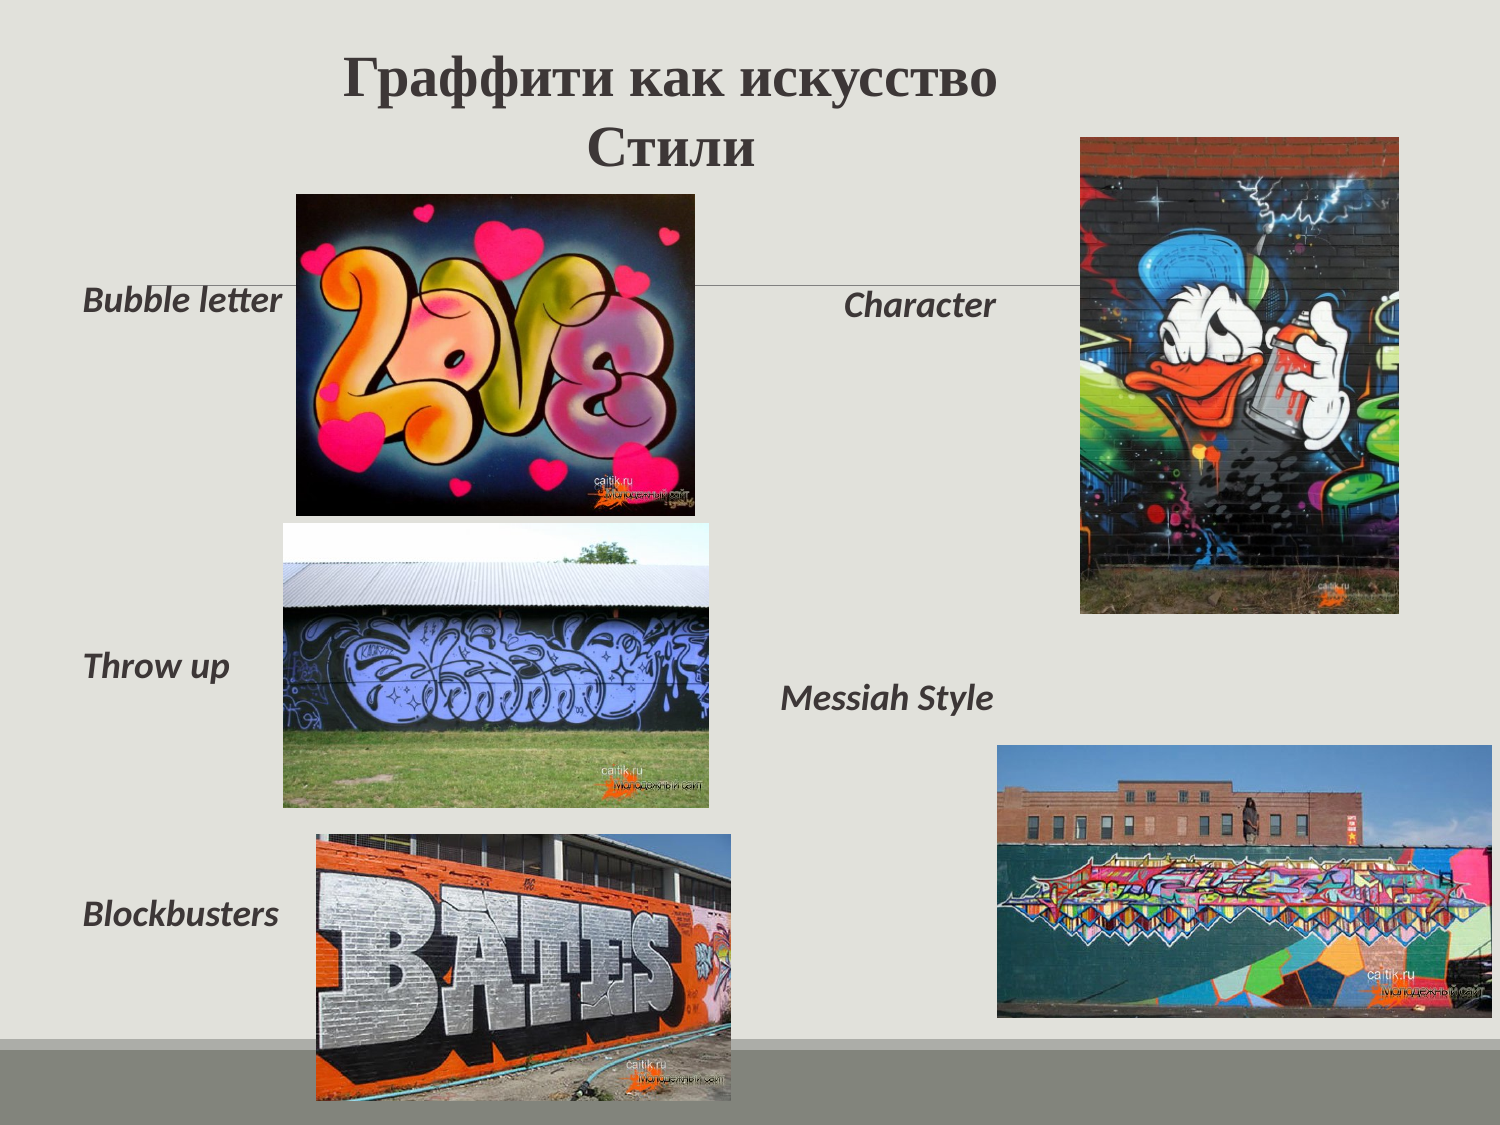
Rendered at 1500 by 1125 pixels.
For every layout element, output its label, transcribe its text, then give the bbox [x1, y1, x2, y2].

text_box Charaсter [829, 272, 1077, 333]
picture [996, 745, 1492, 1018]
text_box Bubble letter [67, 267, 293, 327]
text_box Throw up [67, 633, 279, 694]
picture [1080, 136, 1400, 615]
picture [296, 194, 696, 516]
picture [282, 523, 710, 808]
text_box Граффити как искусство Стили [328, 30, 1014, 186]
text_box Messiah Style [765, 665, 1049, 726]
text_box Blockbusters [67, 881, 313, 942]
picture [315, 833, 732, 1102]
